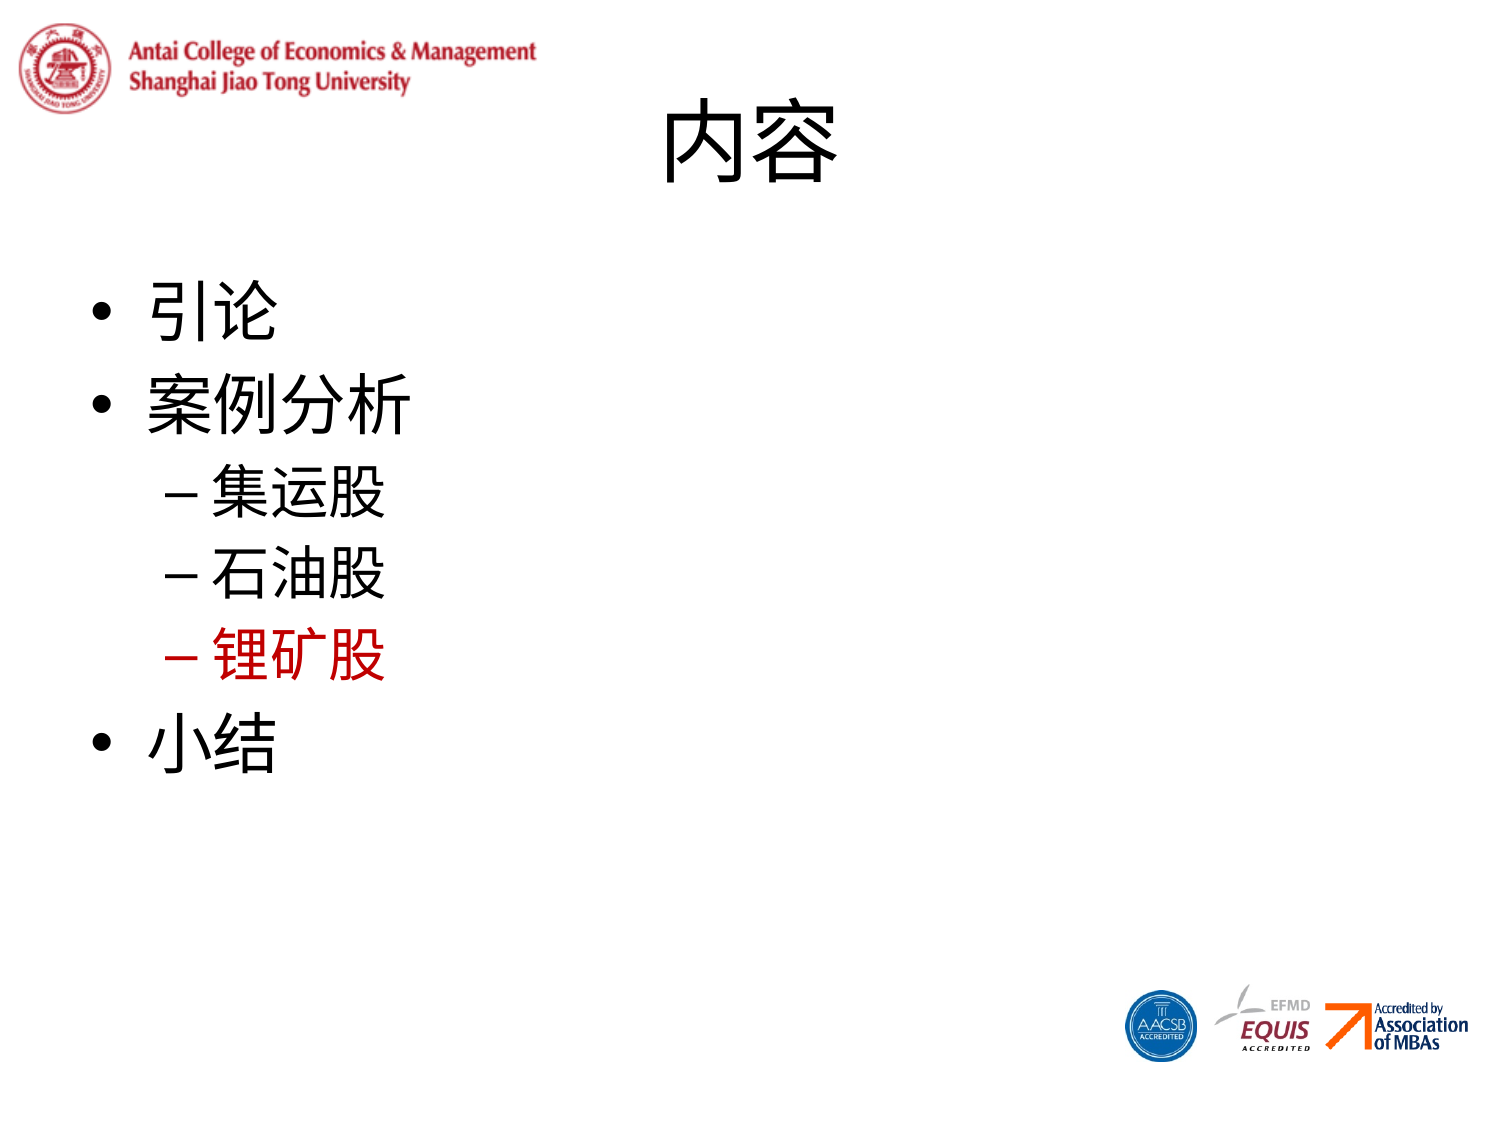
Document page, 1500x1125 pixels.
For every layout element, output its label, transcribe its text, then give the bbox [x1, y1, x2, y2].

picture [1325, 1002, 1468, 1050]
title 内容 [75, 45, 1425, 233]
list 引论 案例分析 集运股 石油股 锂矿股 小结 [75, 262, 1425, 1005]
picture [2, 19, 548, 119]
picture [1125, 1005, 1197, 1062]
picture [1214, 1005, 1310, 1051]
